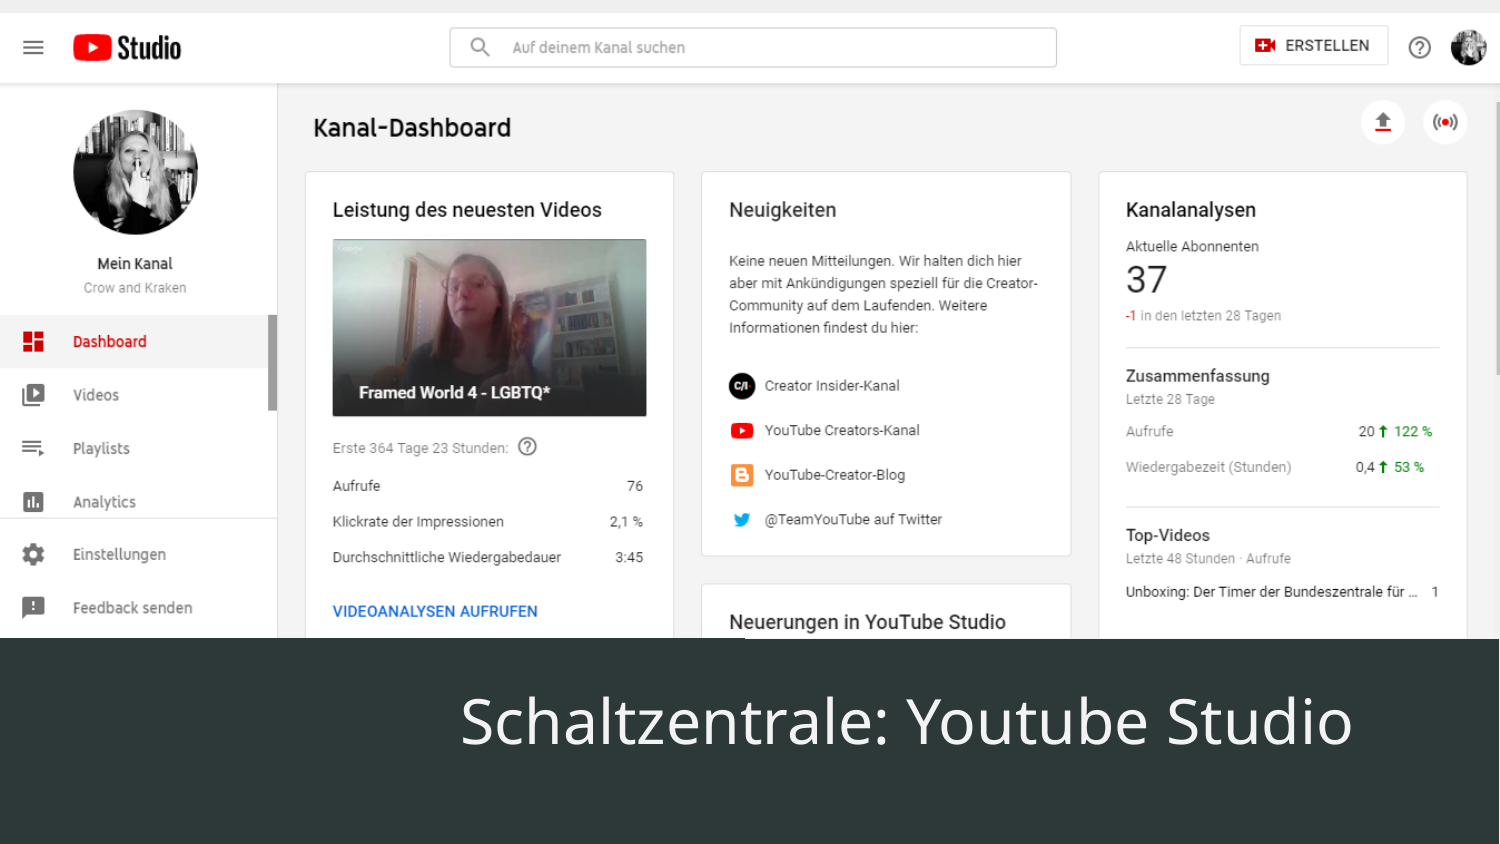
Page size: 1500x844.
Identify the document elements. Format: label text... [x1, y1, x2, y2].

title Schaltzentrale: Youtube Studio [395, 677, 1371, 772]
picture [0, 13, 1500, 639]
